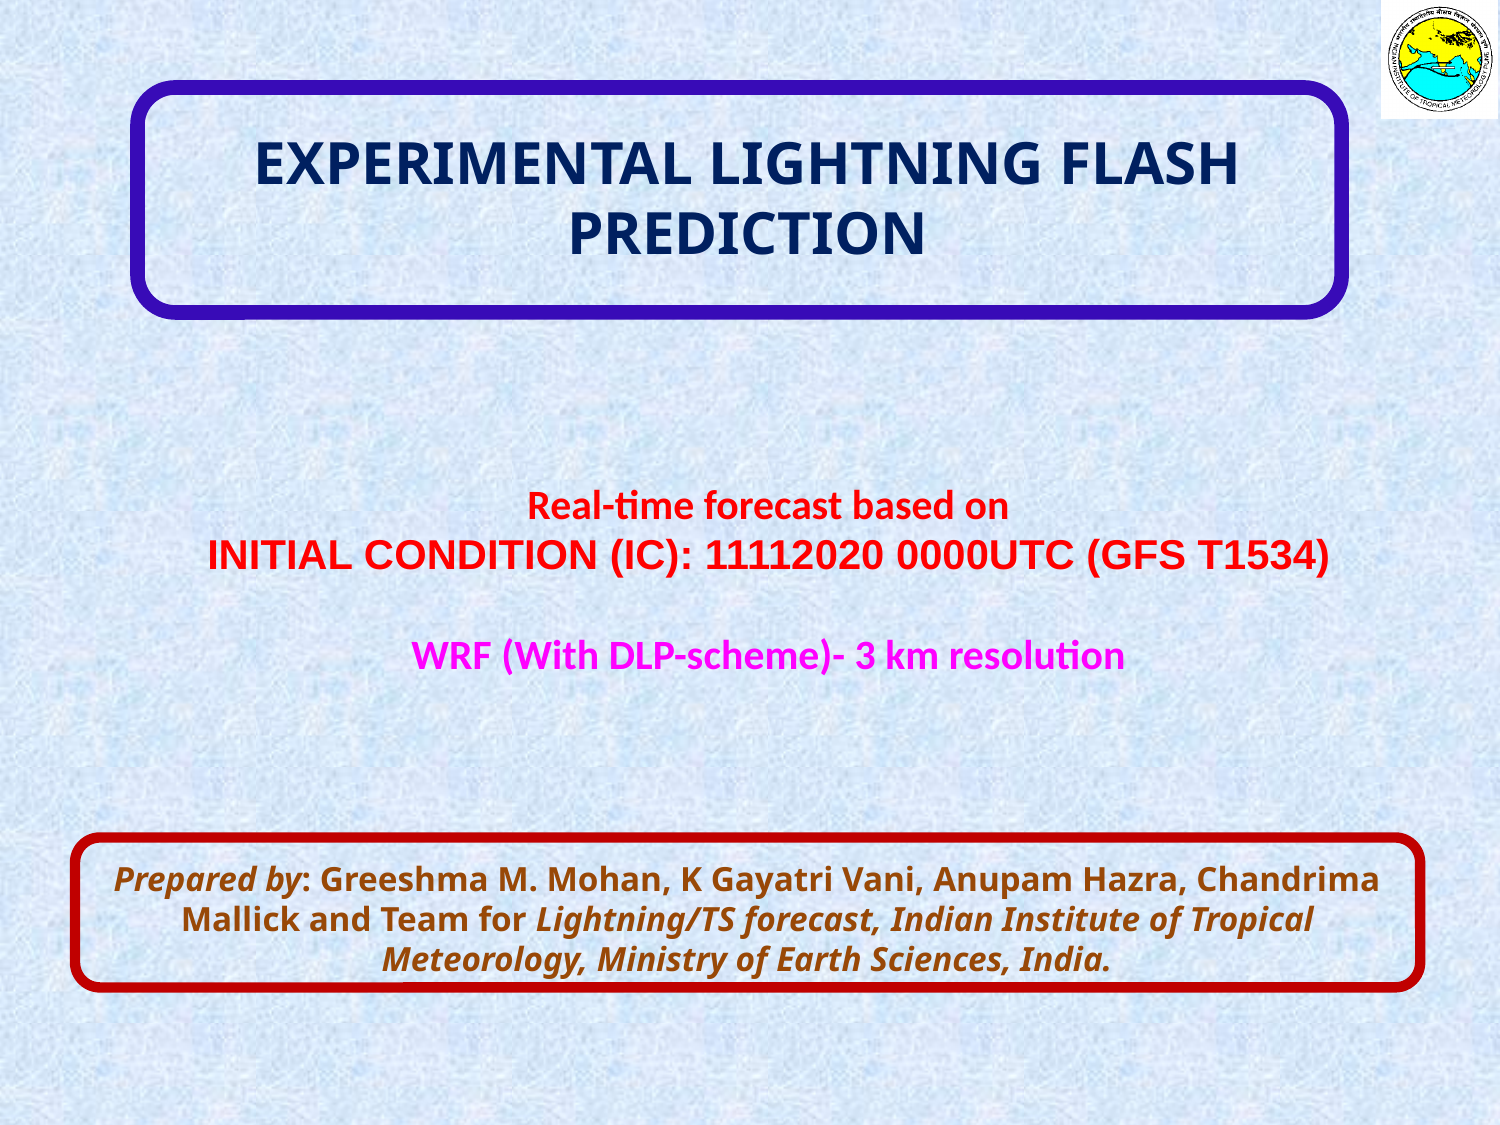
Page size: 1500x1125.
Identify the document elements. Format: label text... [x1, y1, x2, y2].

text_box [137, 87, 1357, 313]
picture [0, 0, 1500, 1125]
text_box Real-time forecast based on INITIAL CONDITION (IC): 11112020 0000UTC (GFS T1534) WRF (With DLP-scheme)- 3 km resolution [87, 470, 1450, 686]
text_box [62, 837, 1433, 988]
